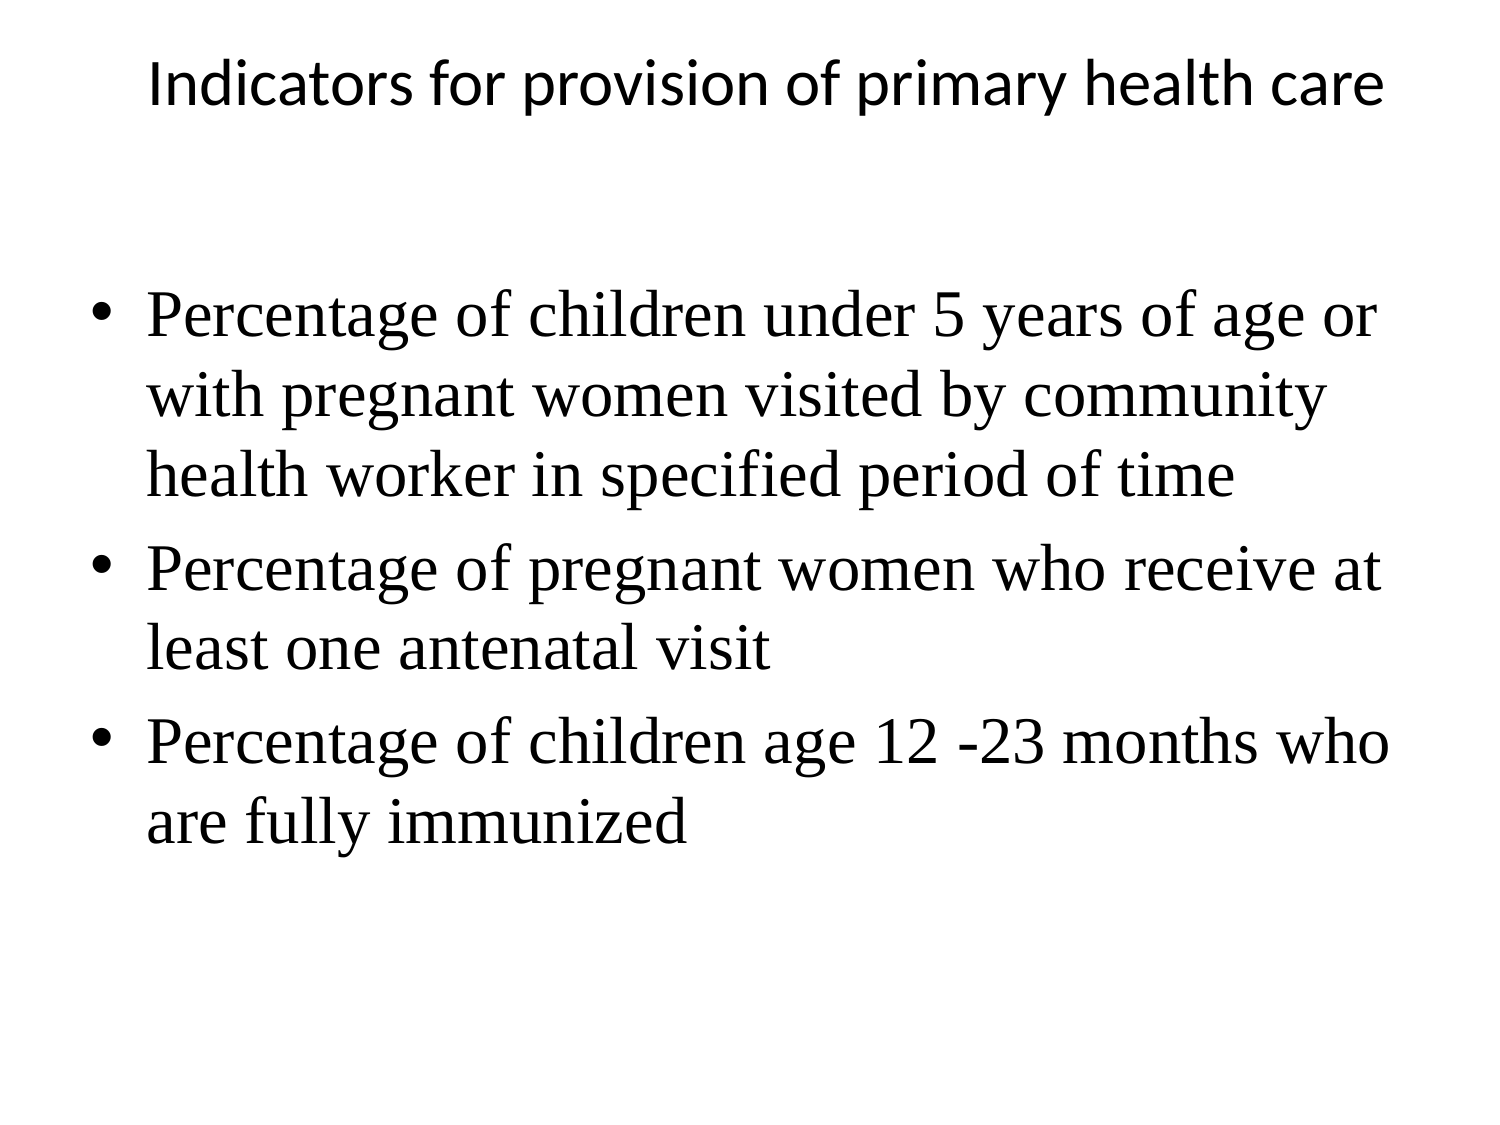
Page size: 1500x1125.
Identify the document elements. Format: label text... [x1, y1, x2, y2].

list Percentage of children under 5 years of age or with pregnant women visited by community health worker in specified period of time Percentage of pregnant women who receive at least one antenatal visit Percentage of children age 12 -23 months who are fully immunized [75, 262, 1425, 1005]
title Indicators for provision of primary health care [99, 37, 1450, 200]
